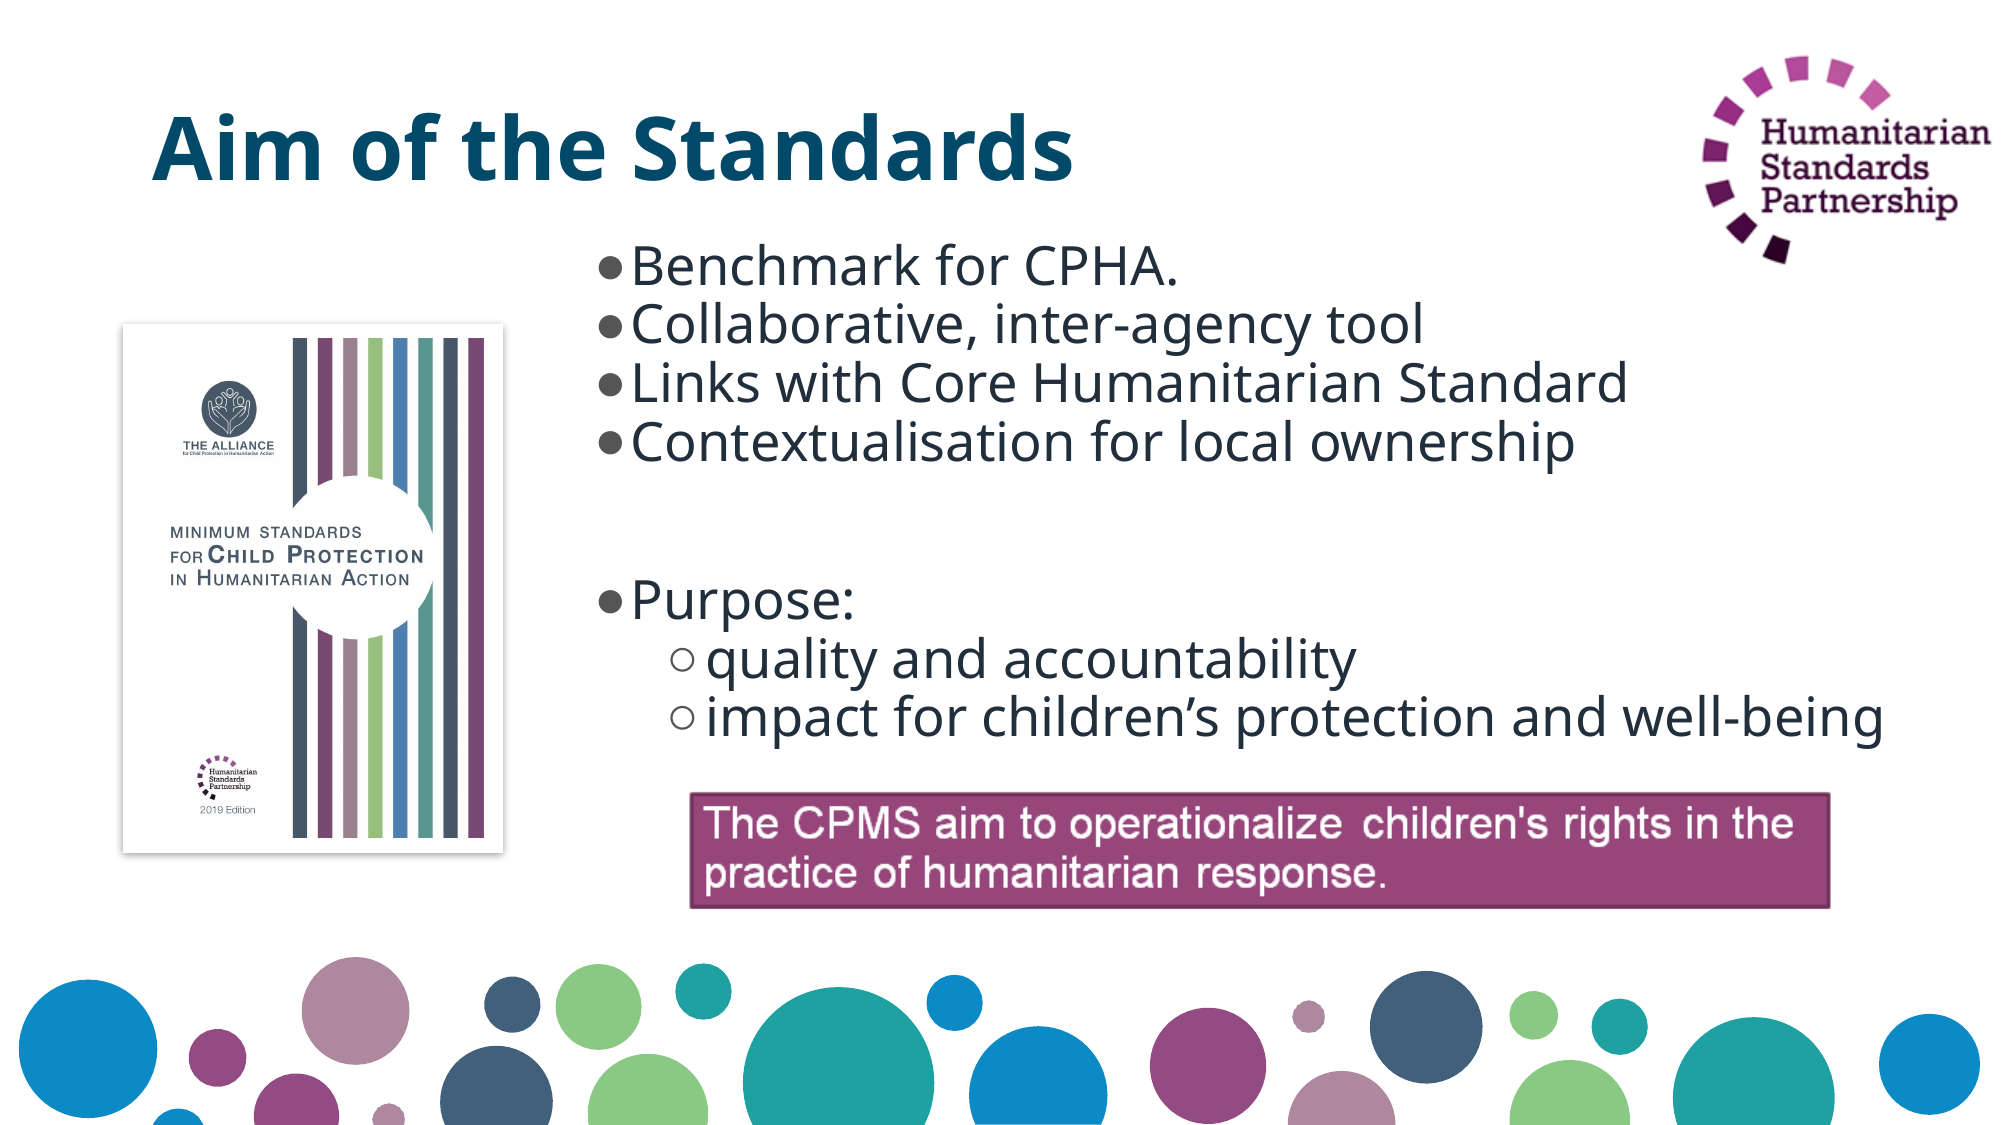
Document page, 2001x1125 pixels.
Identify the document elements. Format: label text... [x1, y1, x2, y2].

picture [676, 780, 1835, 926]
picture [1292, 1000, 1325, 1033]
title Aim of the Standards [137, 95, 1669, 314]
picture [1674, 0, 2000, 291]
list Benchmark for CPHA. Collaborative, inter-agency tool Links with Core Humanitarian Standard Contextualisation for local ownership Purpose: quality and accountability impact for children’s protection and well-being [578, 231, 2000, 946]
picture [137, 338, 489, 839]
picture [372, 1103, 405, 1125]
